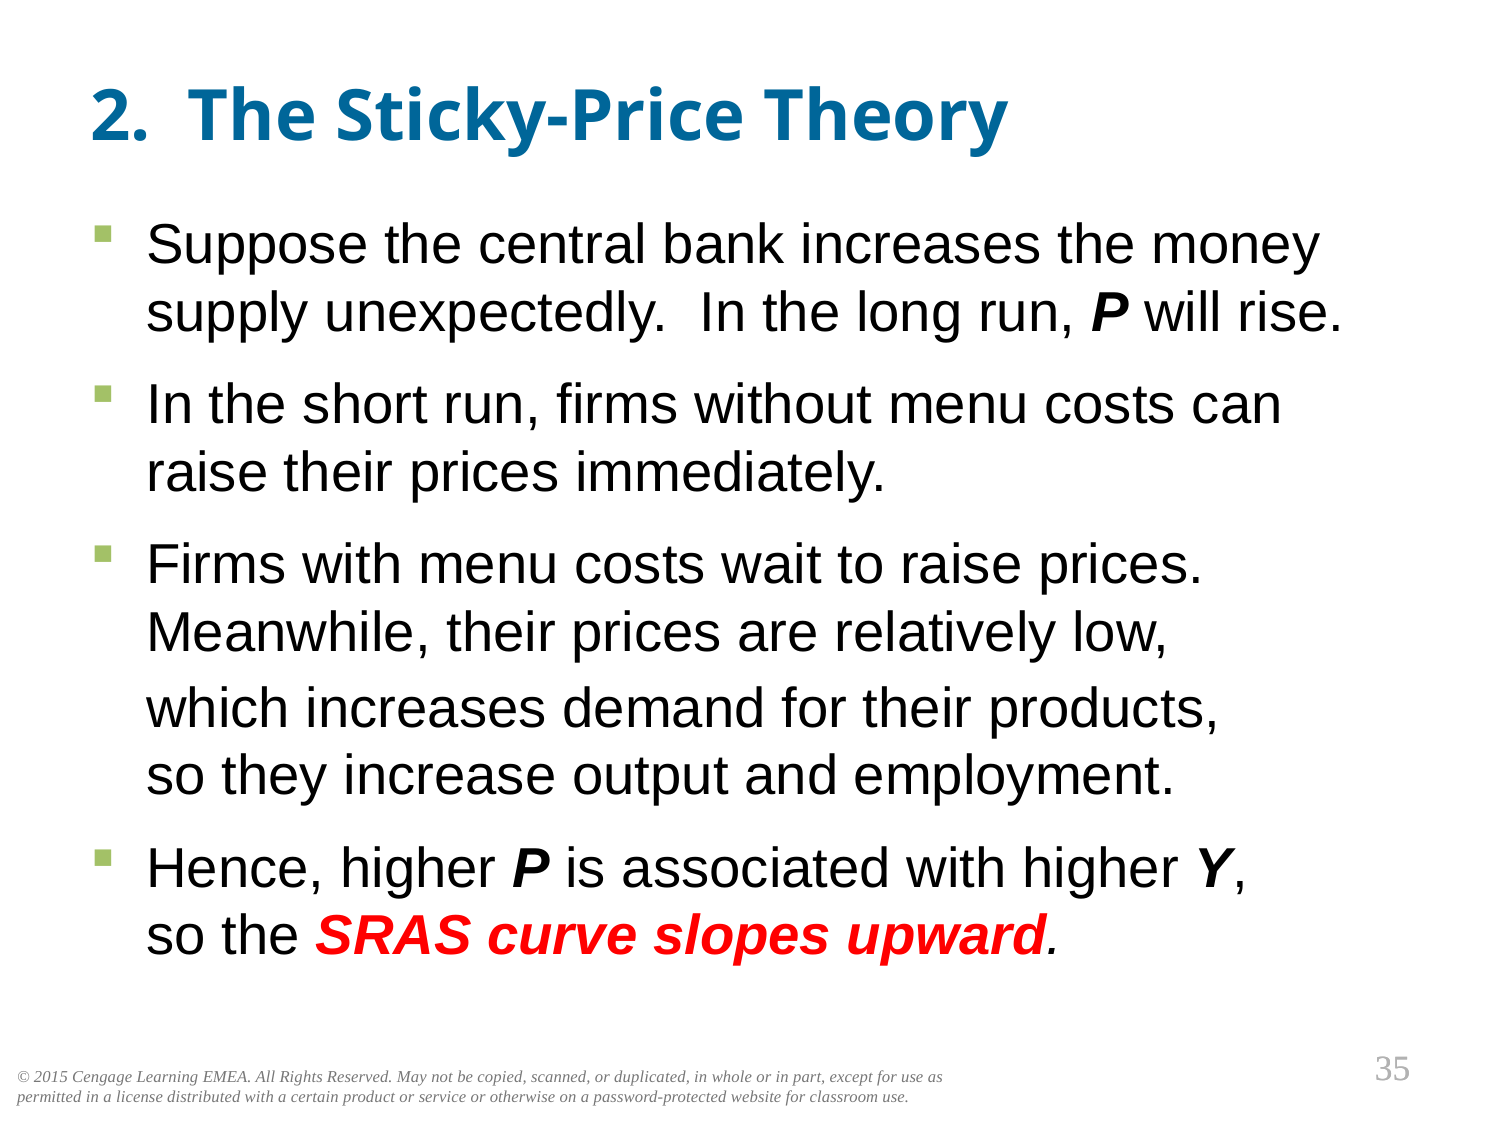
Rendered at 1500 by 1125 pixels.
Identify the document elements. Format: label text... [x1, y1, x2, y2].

list Suppose the central bank increases the money supply unexpectedly. In the long run, P will rise. In the short run, firms without menu costs can raise their prices immediately. Firms with menu costs wait to raise prices. Meanwhile, their prices are relatively low, which increases demand for their products, so they increase output and employment. Hence, higher P is associated with higher Y, so the SRAS curve slopes upward. [74, 199, 1426, 1018]
title 2. The Sticky-Price Theory [74, 37, 1426, 188]
